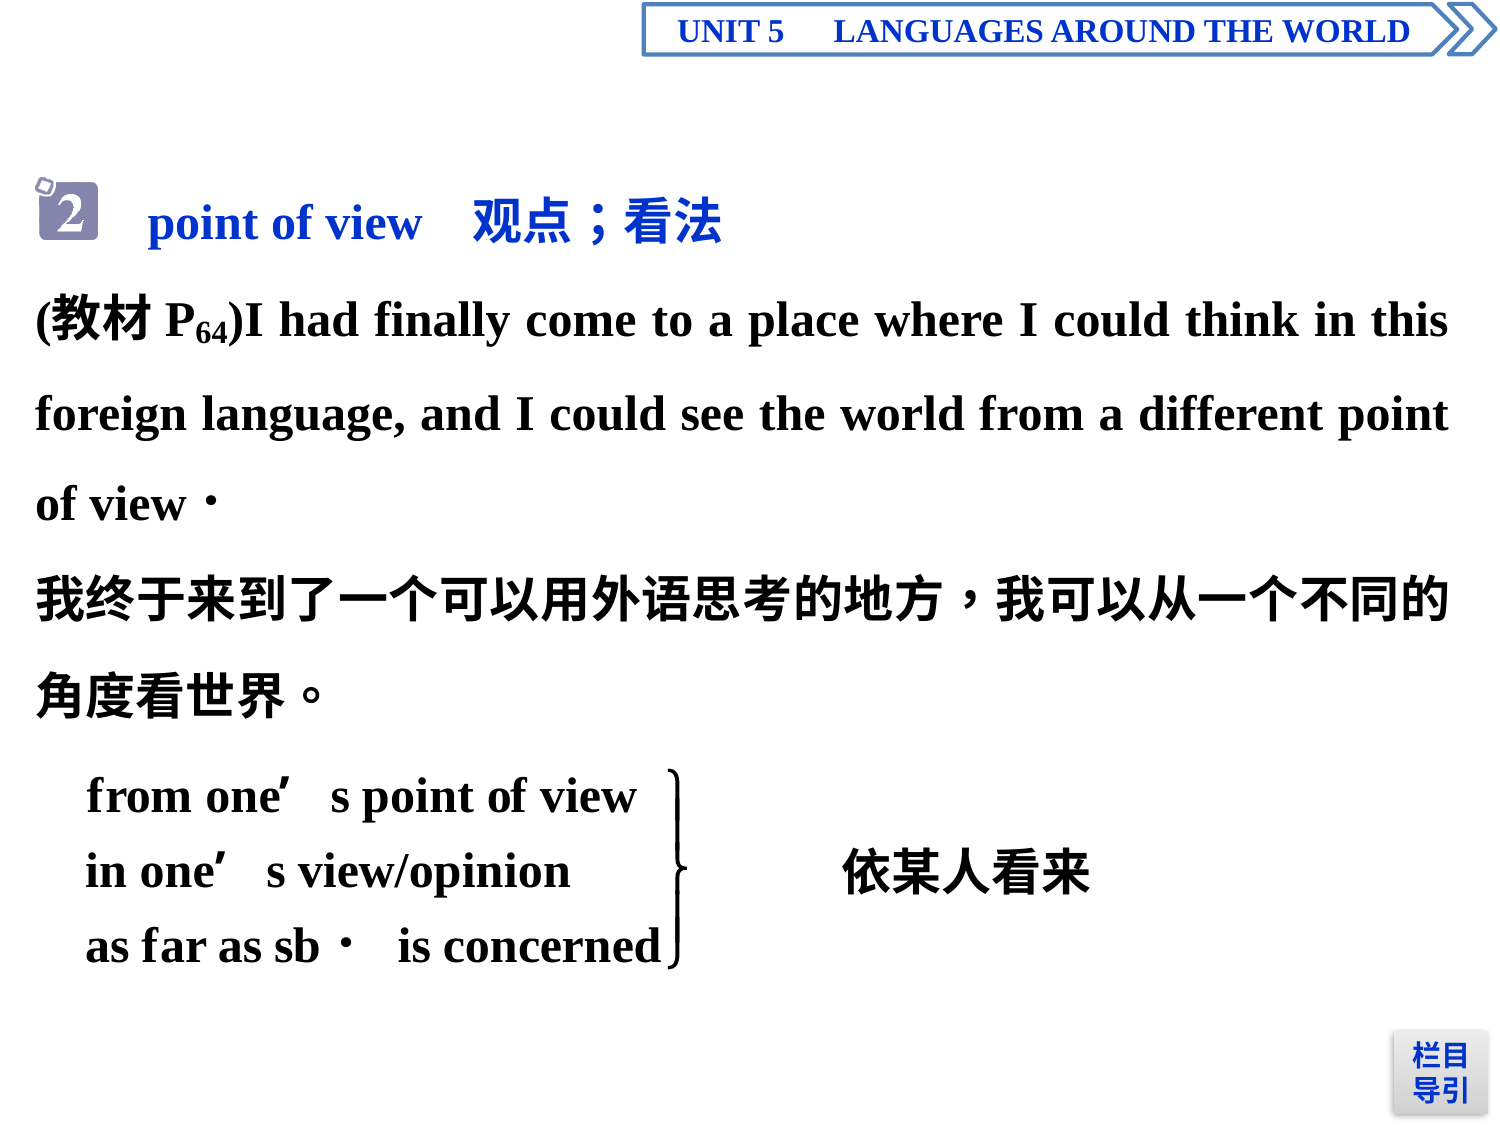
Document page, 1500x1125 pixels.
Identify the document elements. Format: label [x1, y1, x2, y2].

text_box [34, 177, 1466, 755]
text_box [34, 756, 1466, 1024]
